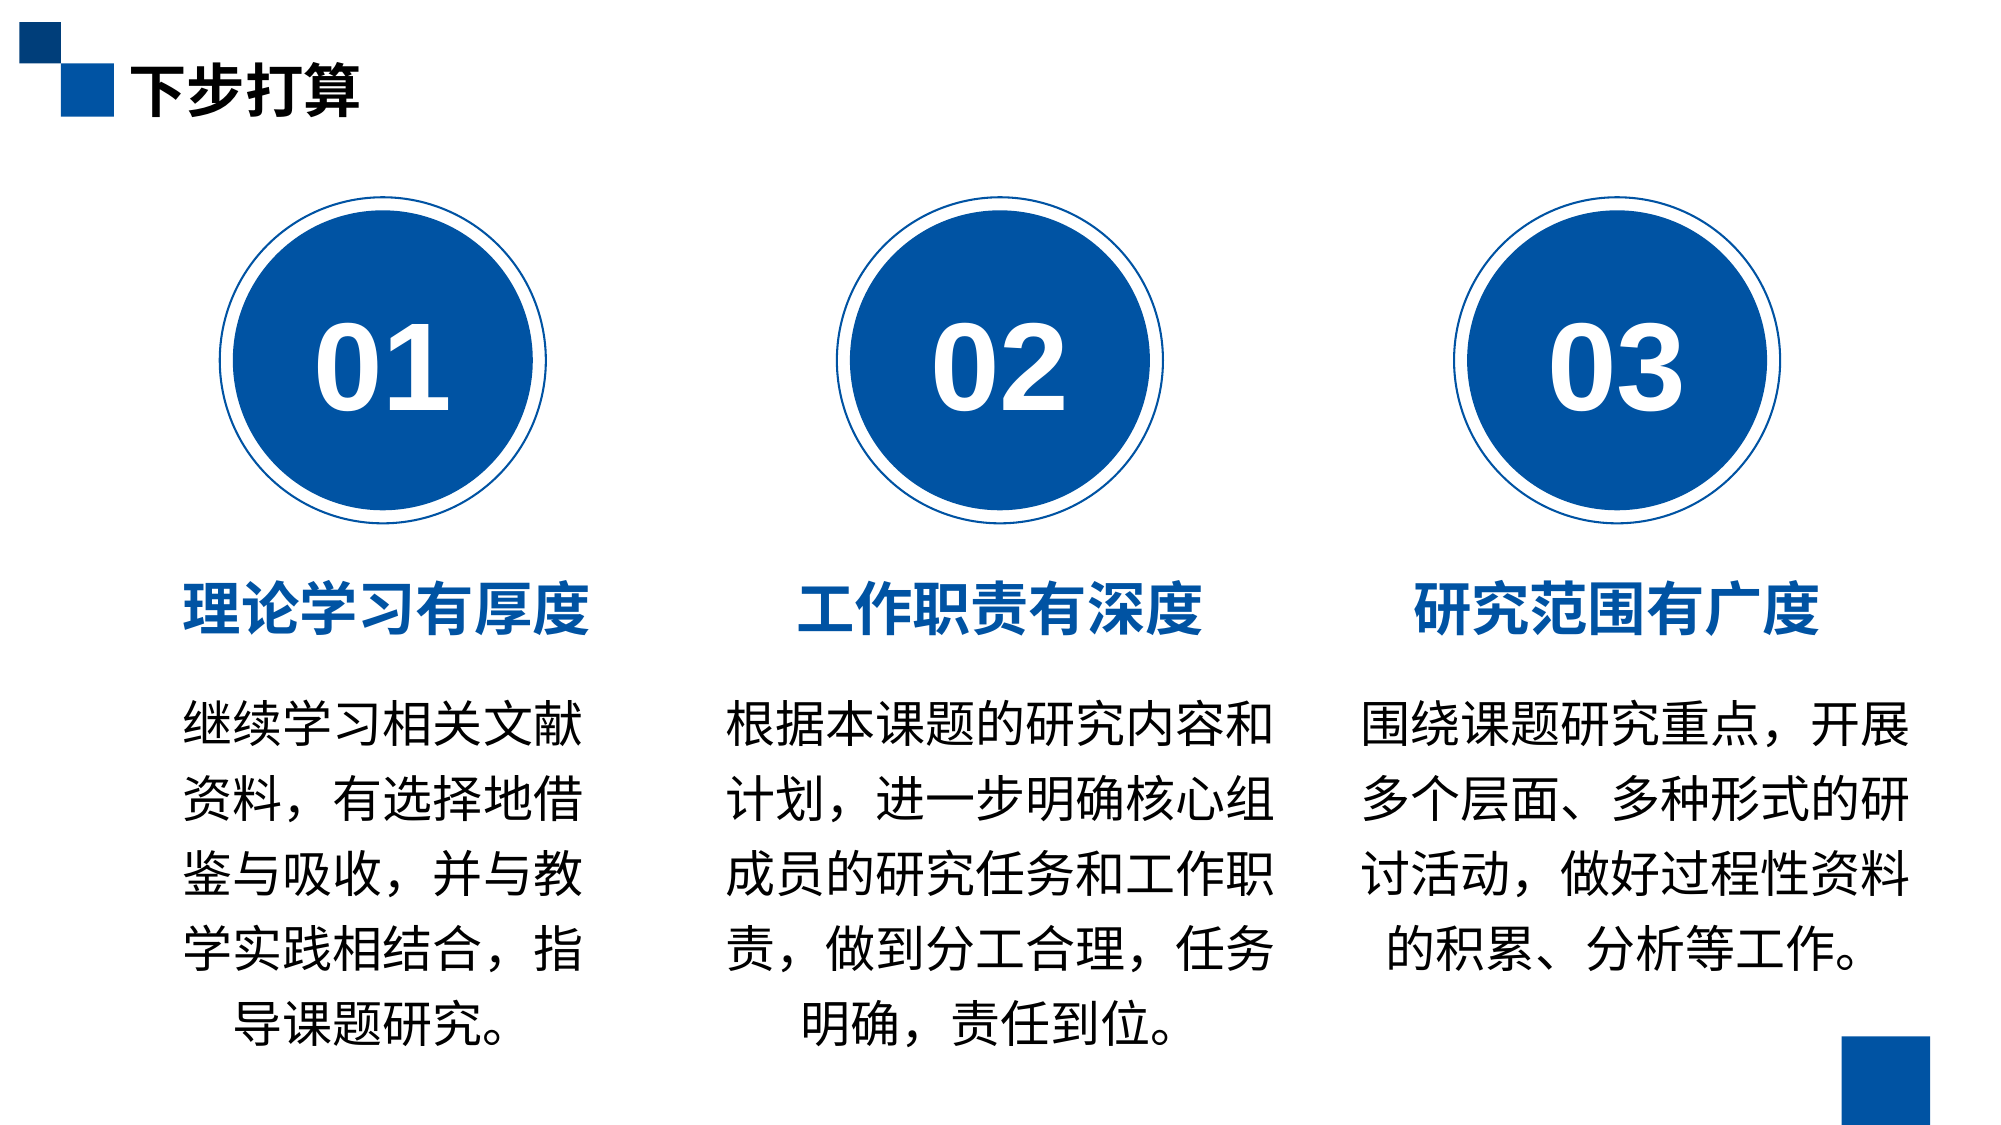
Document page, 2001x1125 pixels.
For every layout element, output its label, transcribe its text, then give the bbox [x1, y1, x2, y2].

text_box 根据本课题的研究内容和计划，进一步明确核心组成员的研究任务和工作职责，做到分工合理，任务明确，责任到位。 [694, 669, 1306, 1060]
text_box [219, 197, 546, 524]
text_box 研究范围有广度 [1395, 564, 1839, 650]
text_box 工作职责有深度 [778, 565, 1222, 650]
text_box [836, 197, 1163, 524]
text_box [1454, 197, 1781, 524]
slide_number [1771, 1050, 2000, 1111]
text_box 理论学习有厚度 [135, 564, 639, 650]
text_box 继续学习相关文献资料，有选择地借鉴与吸收，并与教学实践相结合，指导课题研究。 [161, 669, 605, 1060]
text_box 围绕课题研究重点，开展多个层面、多种形式的研讨活动，做好过程性资料的积累、分析等工作。 [1338, 669, 1934, 985]
text_box 下步打算 [113, 47, 1886, 132]
